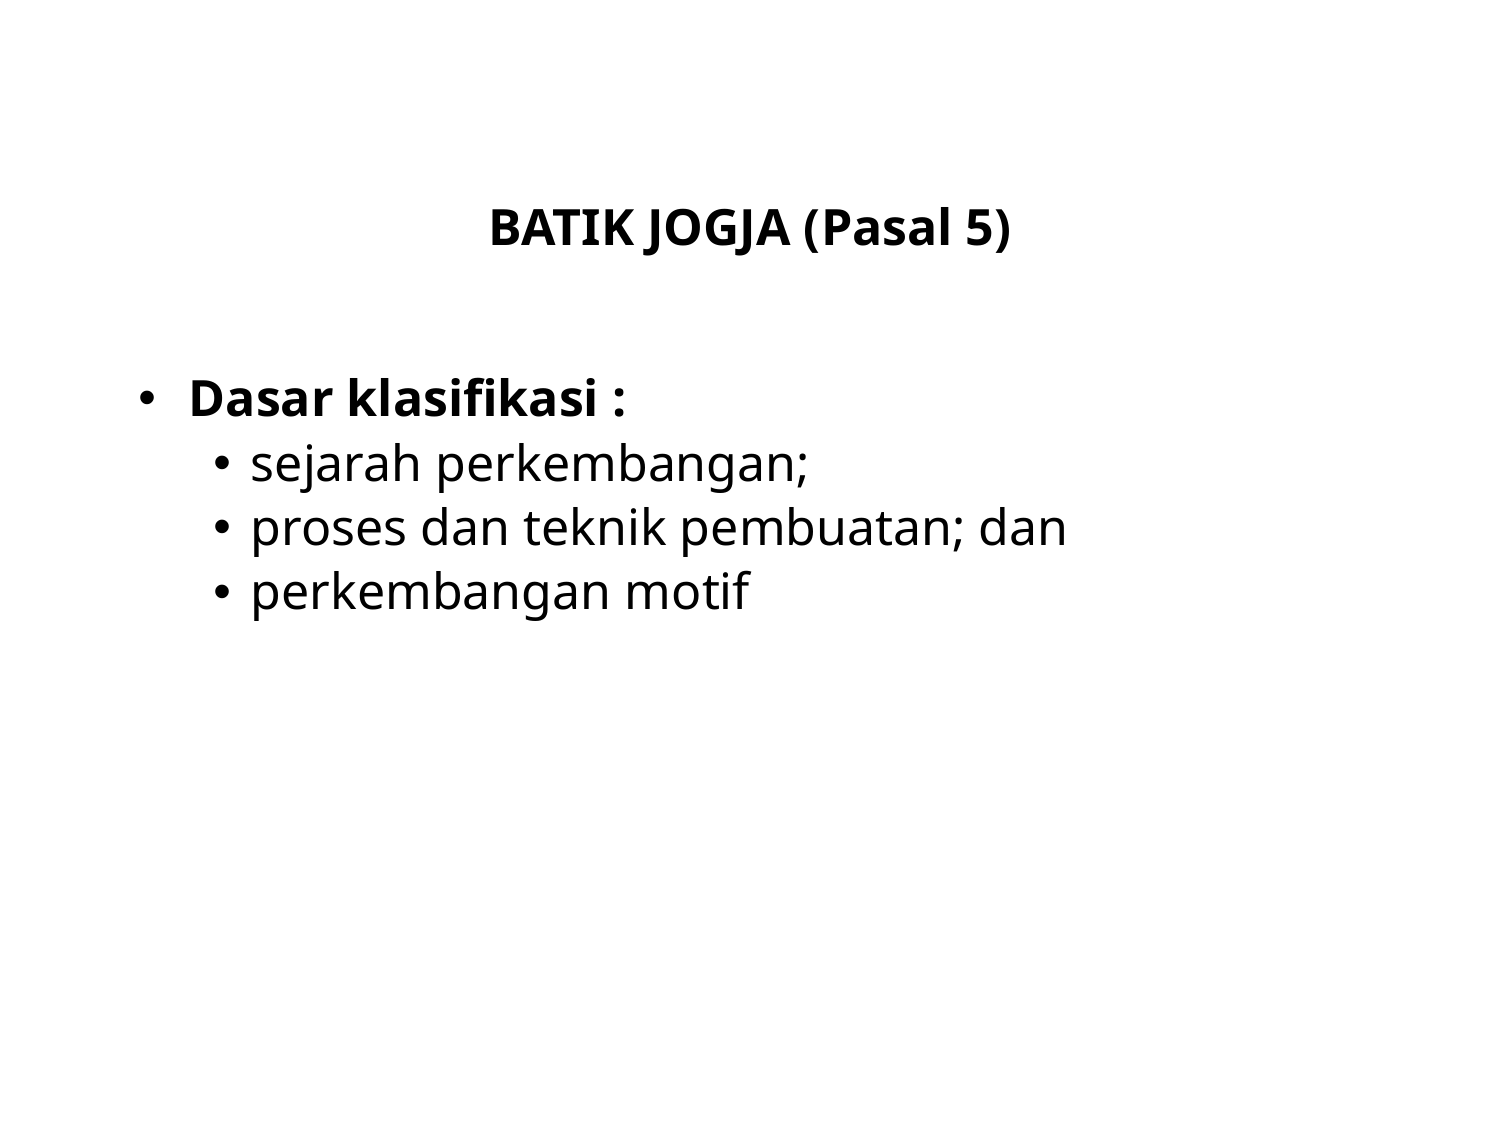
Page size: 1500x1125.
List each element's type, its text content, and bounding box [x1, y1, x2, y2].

list Dasar klasifikasi : sejarah perkembangan; proses dan teknik pembuatan; dan perkembangan motif [123, 366, 1418, 693]
title BATIK JOGJA (Pasal 5) [103, 185, 1397, 272]
